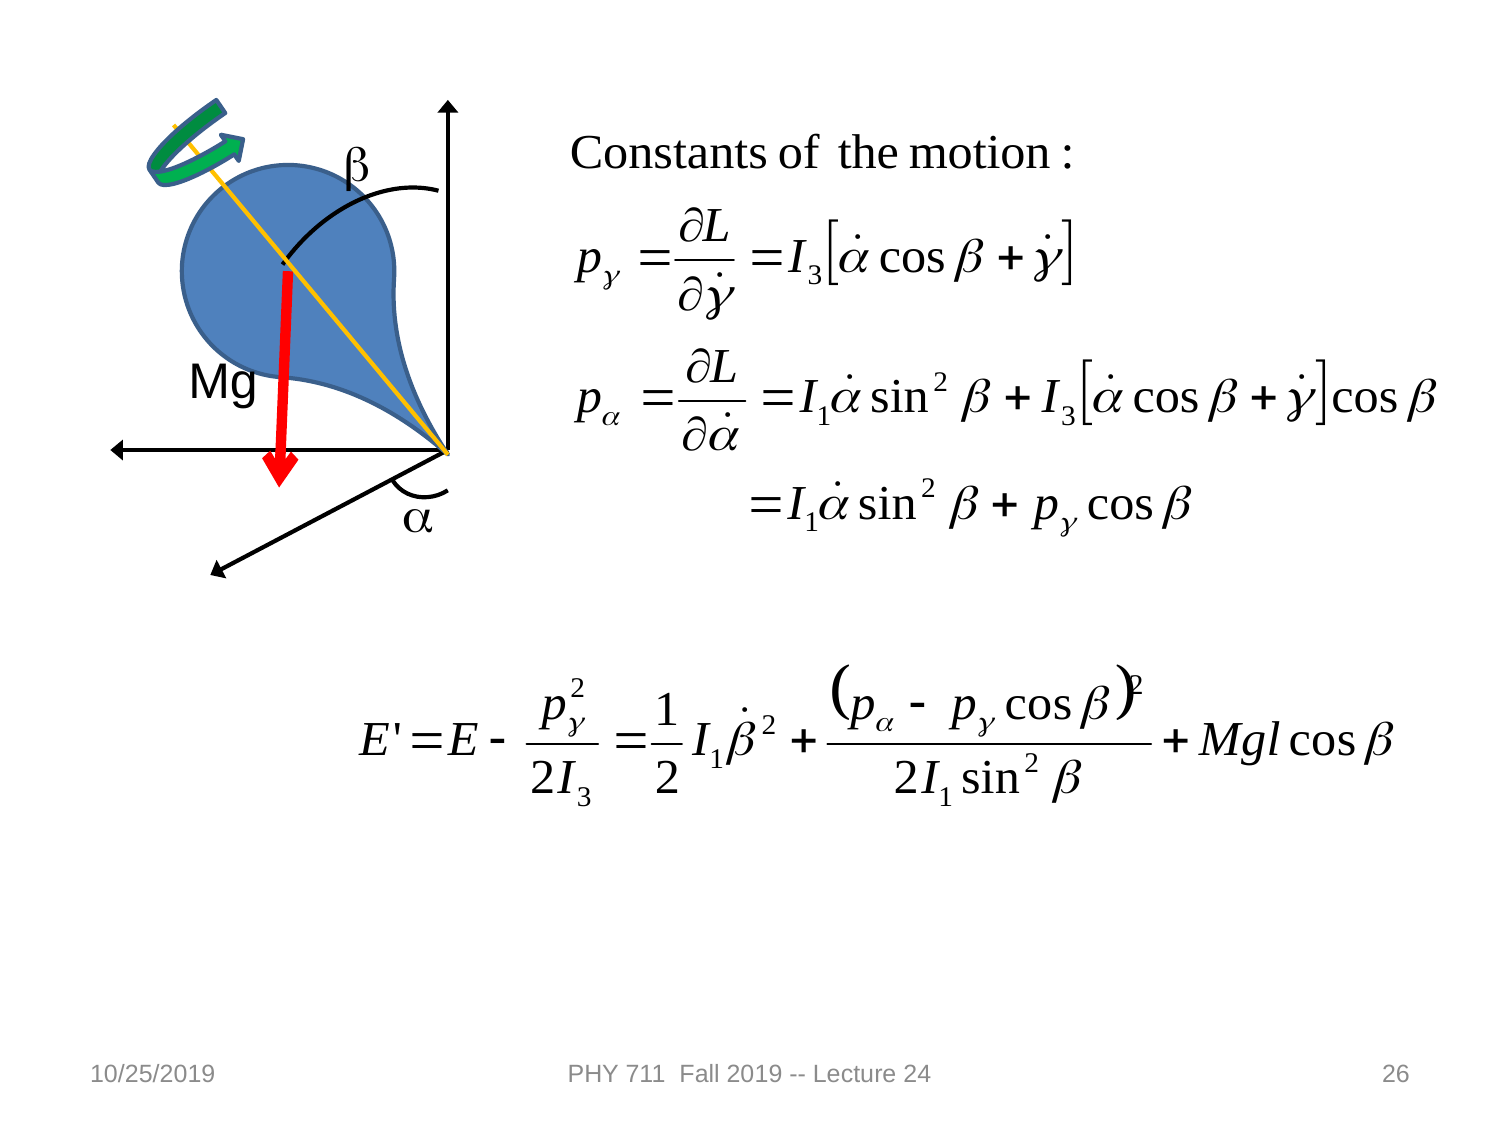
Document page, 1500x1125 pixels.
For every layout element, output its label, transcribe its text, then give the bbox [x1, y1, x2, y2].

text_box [562, 124, 1447, 548]
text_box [349, 662, 1407, 818]
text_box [110, 99, 492, 576]
footer PHY 711 Fall 2019 -- Lecture 24 [512, 1042, 988, 1103]
slide_number 26 [1074, 1042, 1425, 1103]
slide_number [75, 1042, 425, 1103]
